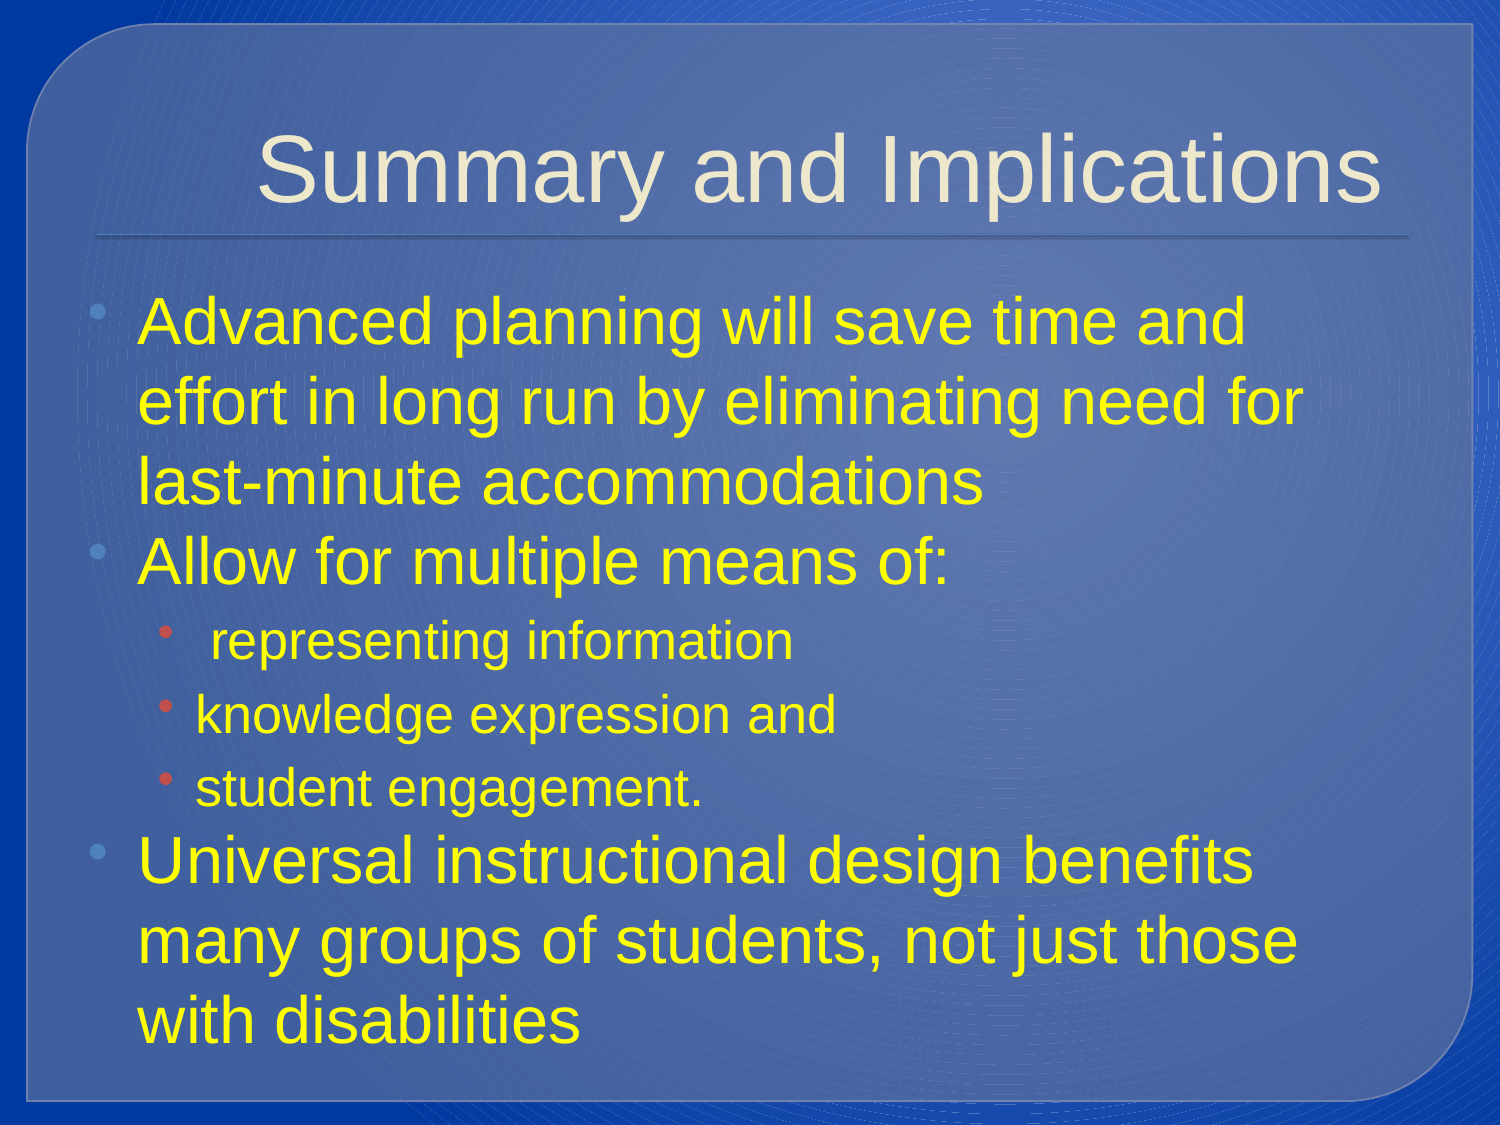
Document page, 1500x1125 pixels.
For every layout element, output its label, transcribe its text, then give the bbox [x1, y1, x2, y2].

title Summary and Implications [75, 41, 1425, 230]
list Advanced planning will save time and effort in long run by eliminating need for last-minute accommodations Allow for multiple means of: representing information knowledge expression and student engagement. Universal instructional design benefits many groups of students, not just those with disabilities [74, 269, 1426, 1088]
